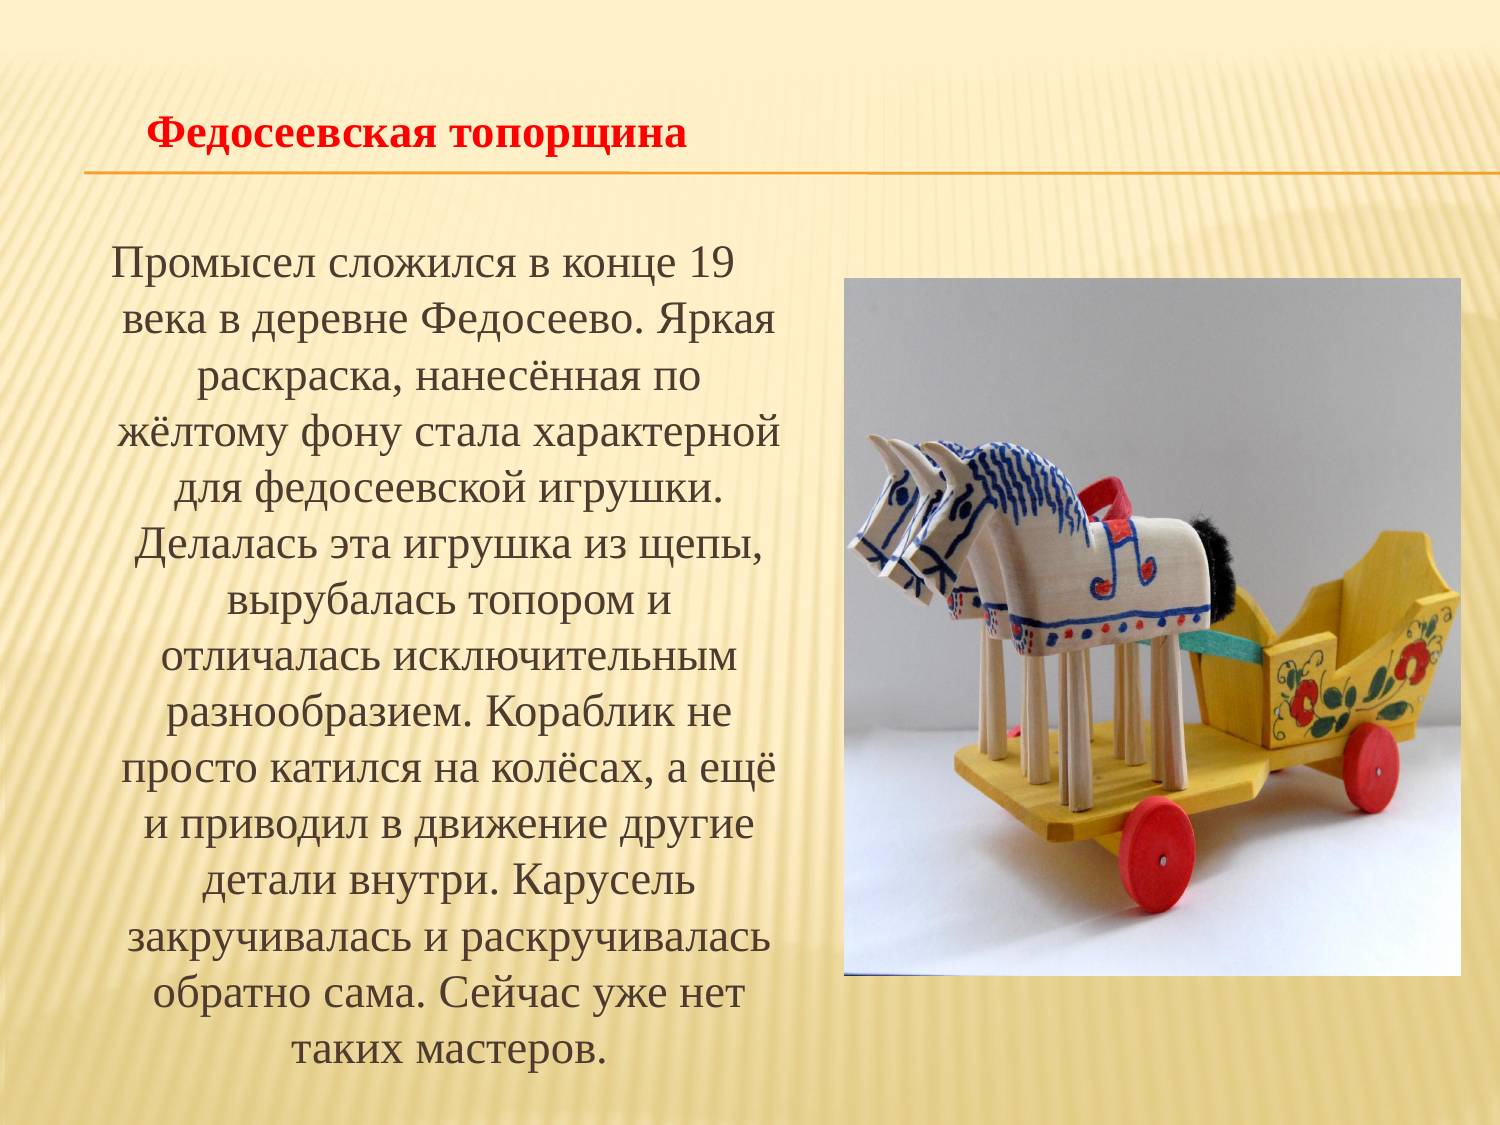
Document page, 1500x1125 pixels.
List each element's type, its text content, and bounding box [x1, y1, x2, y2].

picture [844, 278, 1461, 977]
list Федосеевская топорщина Промысел сложился в конце 19 века в деревне Федосеево. Яркая раскраска, нанесённая по жёлтому фону стала характерной для федосеевской игрушки. Делалась эта игрушка из щепы, вырубалась топором и отличалась исключительным разнообразием. Кораблик не просто катился на колёсах, а ещё и приводил в движение другие детали внутри. Карусель закручивалась и раскручивалась обратно сама. Сейчас уже нет таких мастеров. [50, 42, 798, 1083]
